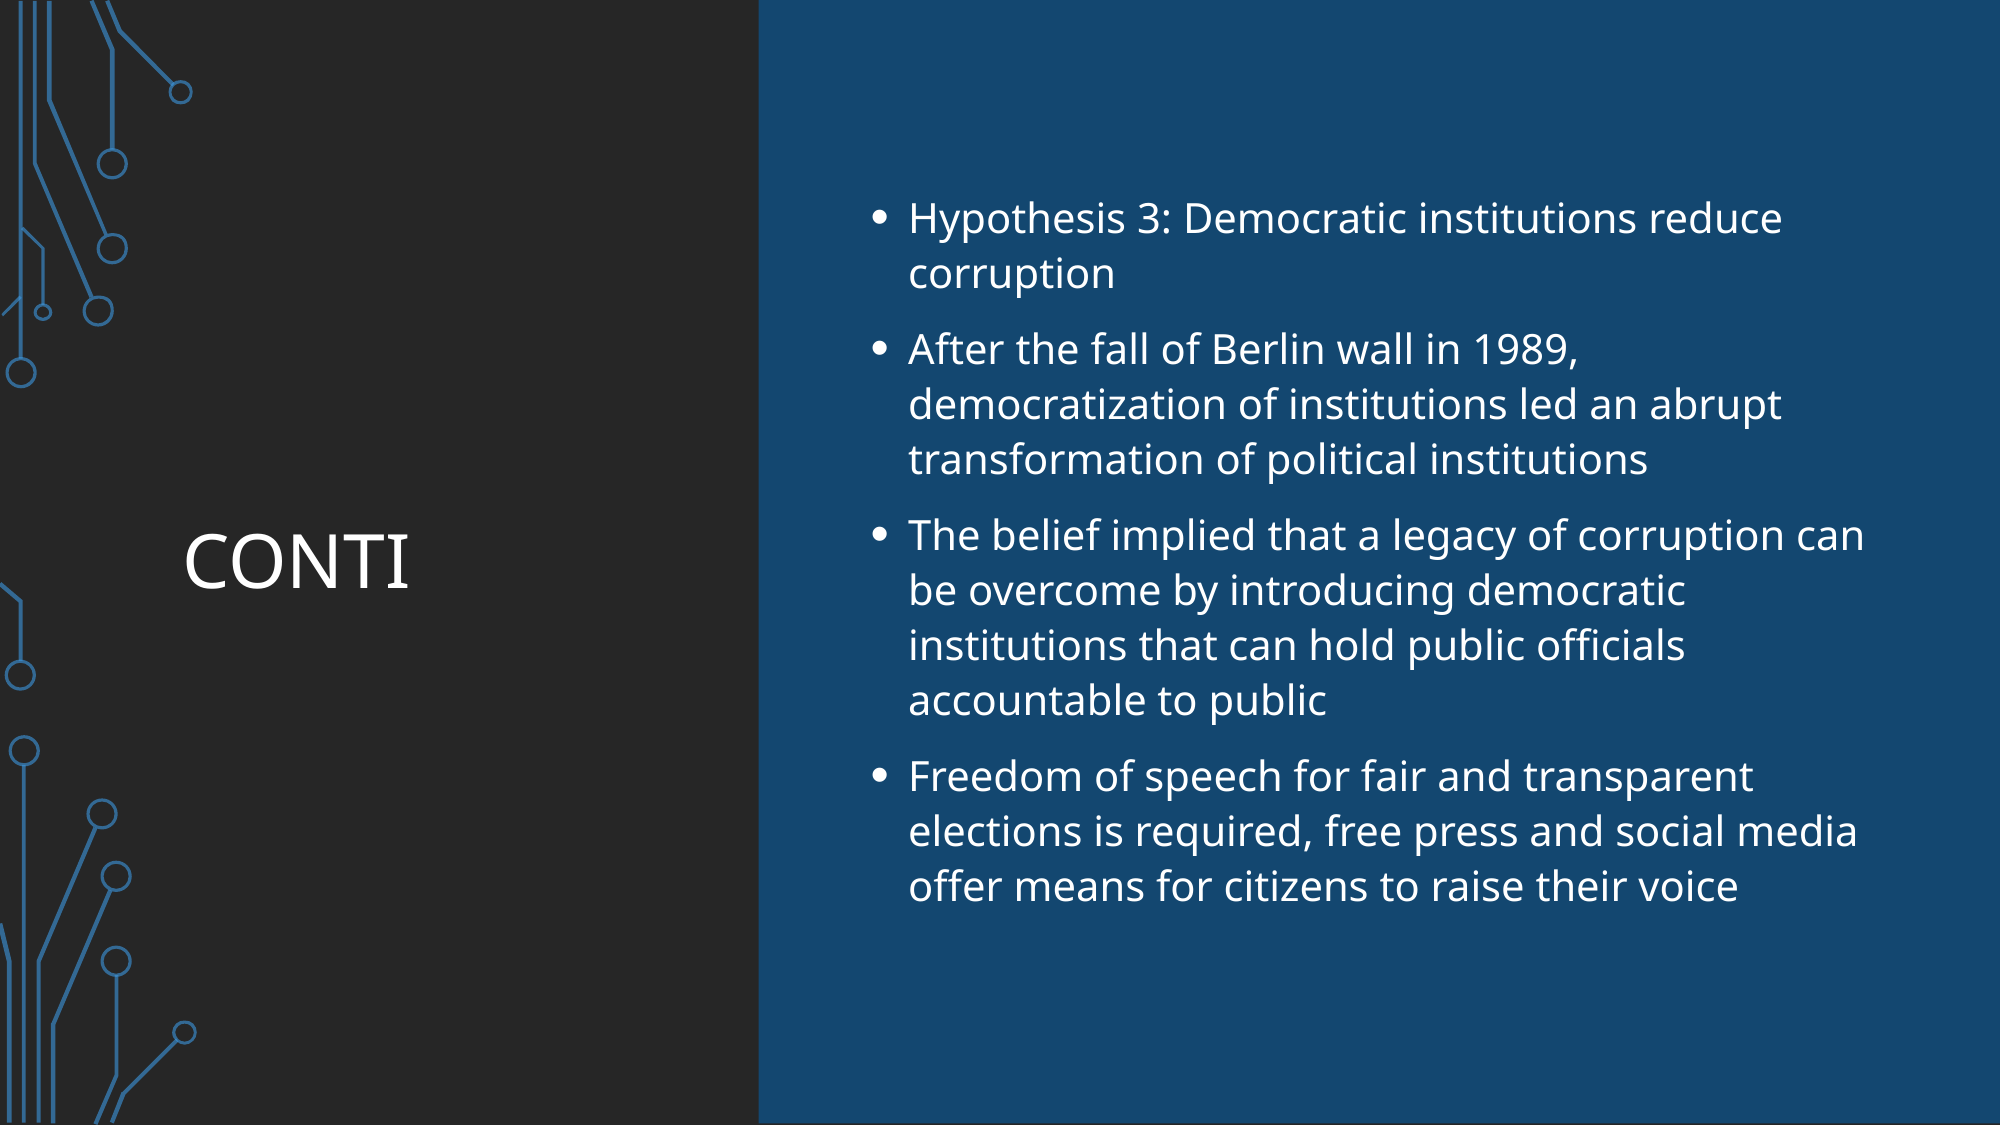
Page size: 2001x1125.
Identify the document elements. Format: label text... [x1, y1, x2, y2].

list Hypothesis 3: Democratic institutions reduce corruption After the fall of Berlin wall in 1989, democratization of institutions led an abrupt transformation of political institutions The belief implied that a legacy of corruption can be overcome by introducing democratic institutions that can hold public officials accountable to public Freedom of speech for fair and transparent elections is required, free press and social media offer means for citizens to raise their voice [855, 179, 1891, 1039]
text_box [0, 0, 199, 1125]
text_box [758, 0, 2000, 1124]
text_box [199, 0, 2000, 1125]
title conti [199, 179, 670, 950]
